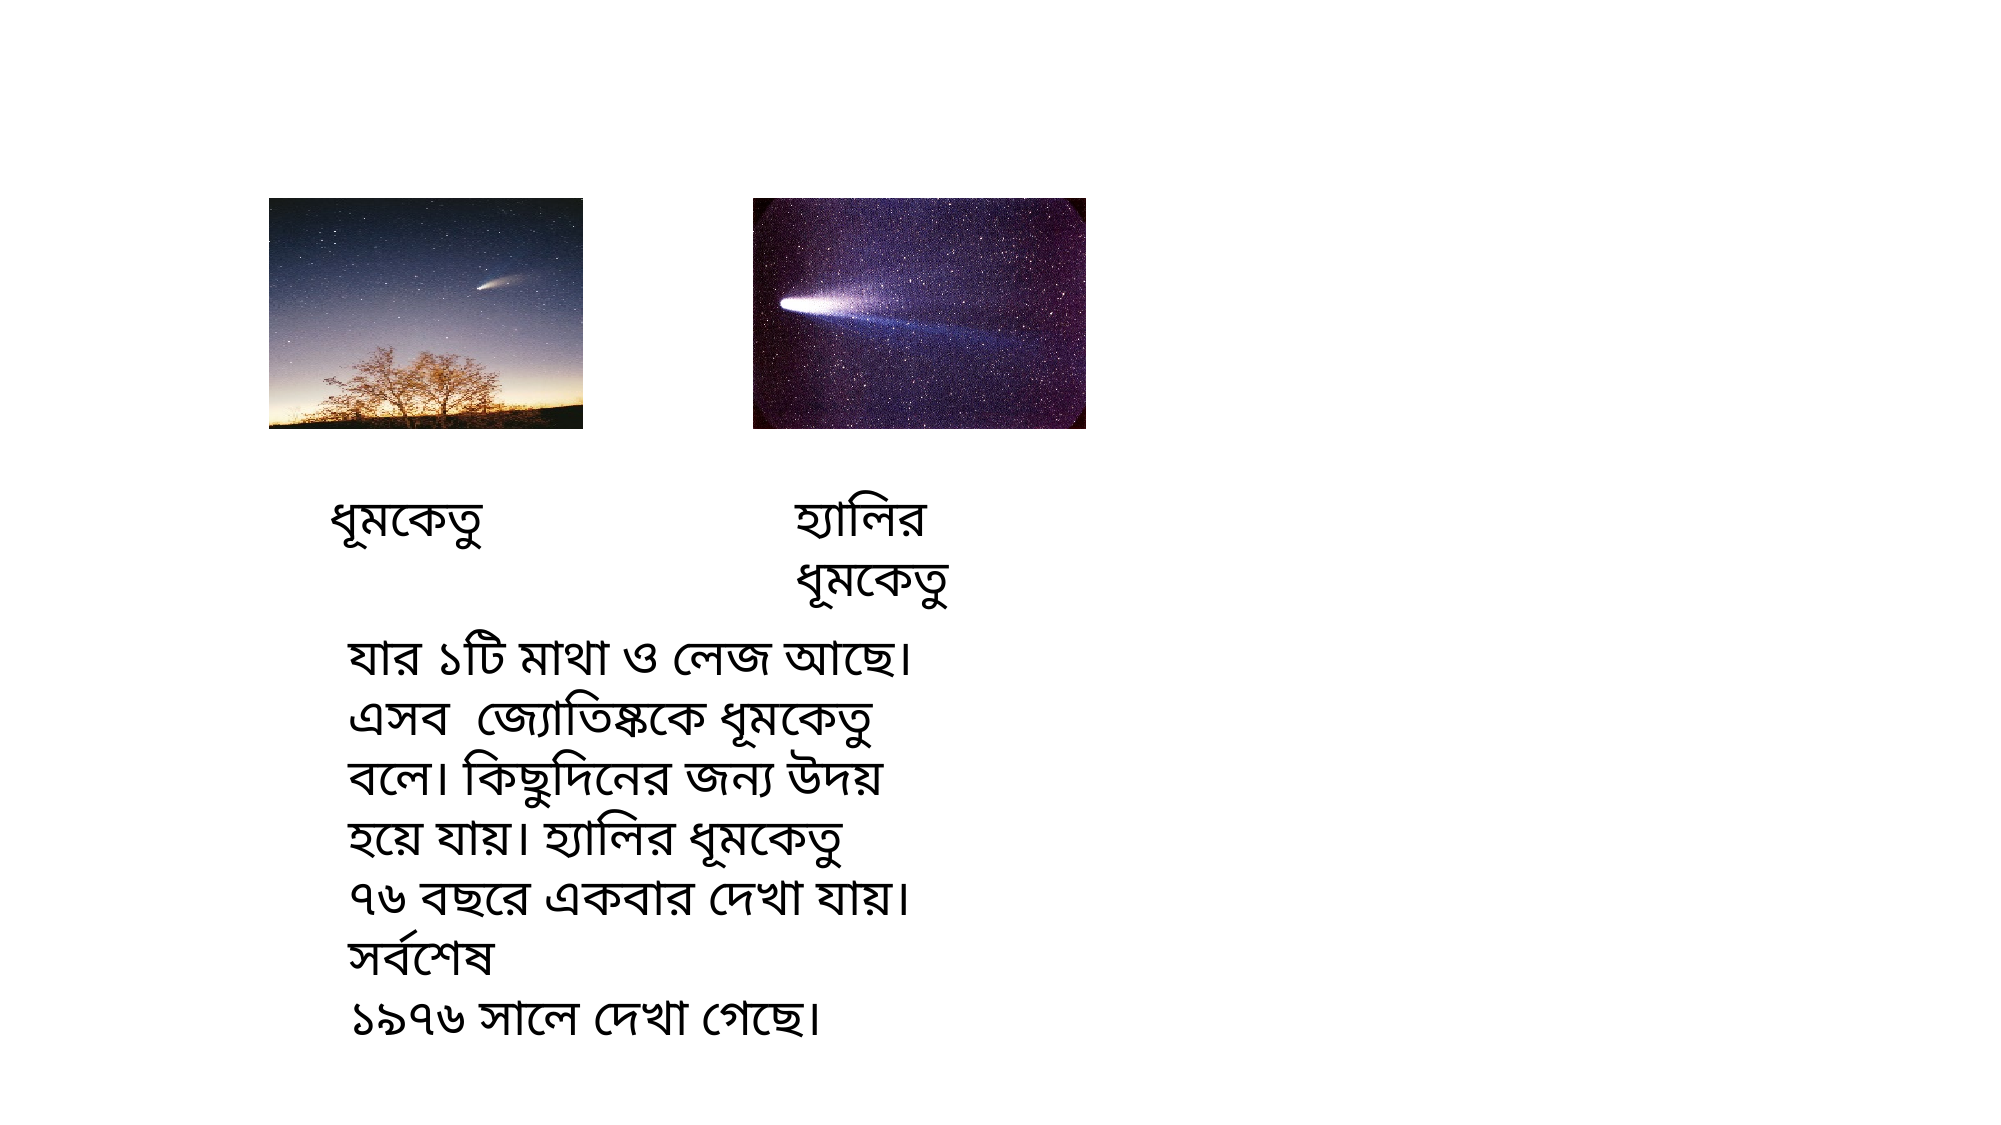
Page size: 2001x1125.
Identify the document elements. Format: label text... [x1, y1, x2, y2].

text_box হ্যালির ধূমকেতু [780, 478, 1059, 614]
text_box যার ১টি মাথা ও লেজ আছে। এসব জ্যোতিষ্ককে ধূমকেতু বলে। কিছুদিনের জন্য উদয় হয়ে যায়। হ্যালির ধূমকেতু ৭৬ বছরে একবার দেখা যায়। সর্বশেষ ১৯৭৬ সালে দেখা গেছে। [333, 617, 954, 1053]
picture [269, 198, 583, 429]
picture [753, 198, 1086, 429]
text_box ধূমকেতু [301, 478, 519, 554]
